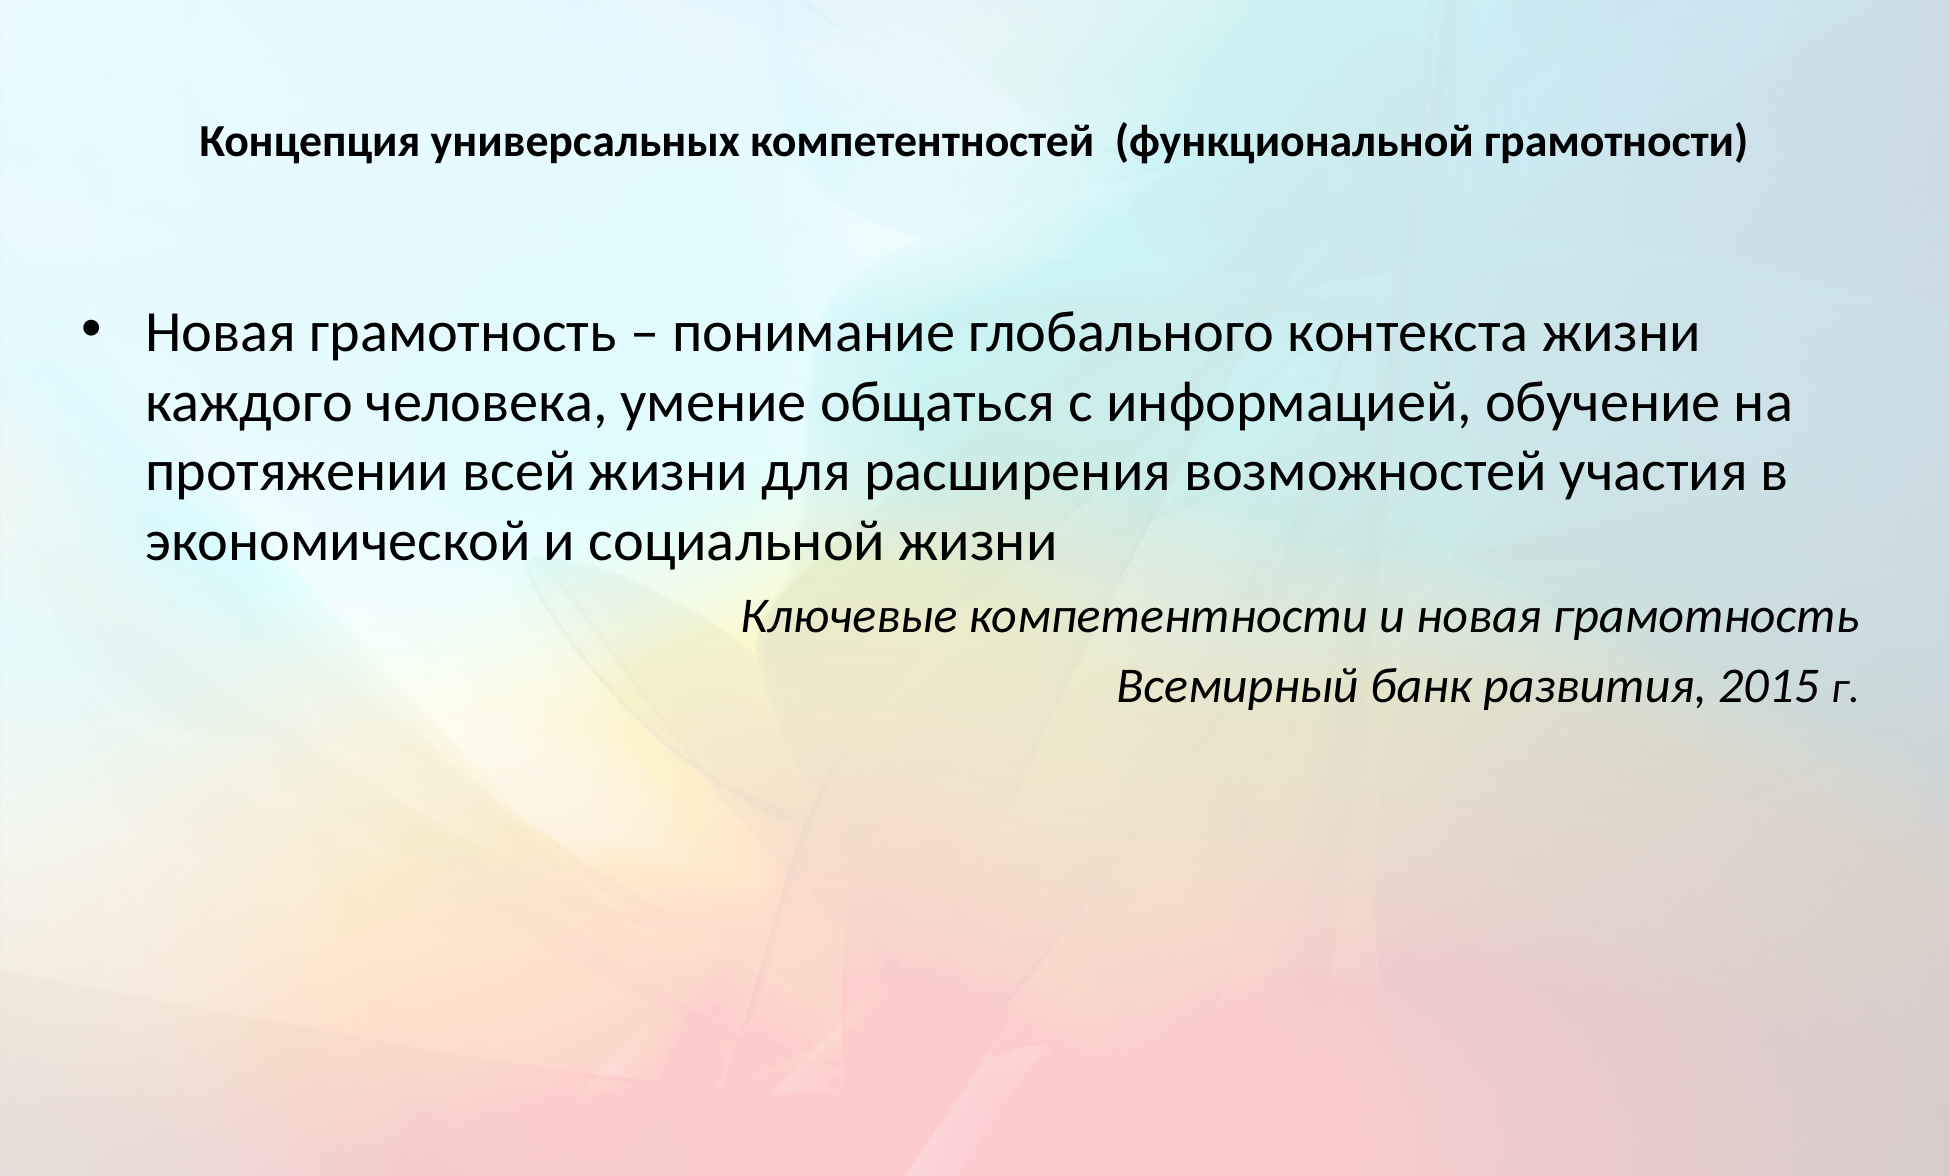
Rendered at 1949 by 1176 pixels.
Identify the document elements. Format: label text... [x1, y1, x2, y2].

title Концепция универсальных компетентностей (функциональной грамотности) [97, 47, 1852, 175]
list Новая грамотность – понимание глобального контекста жизни каждого человека, умение общаться с информацией, обучение на протяжении всей жизни для расширения возможностей участия в экономической и социальной жизни Ключевые компетентности и новая грамотность Всемирный банк развития, 2015 г. [64, 212, 1877, 1046]
